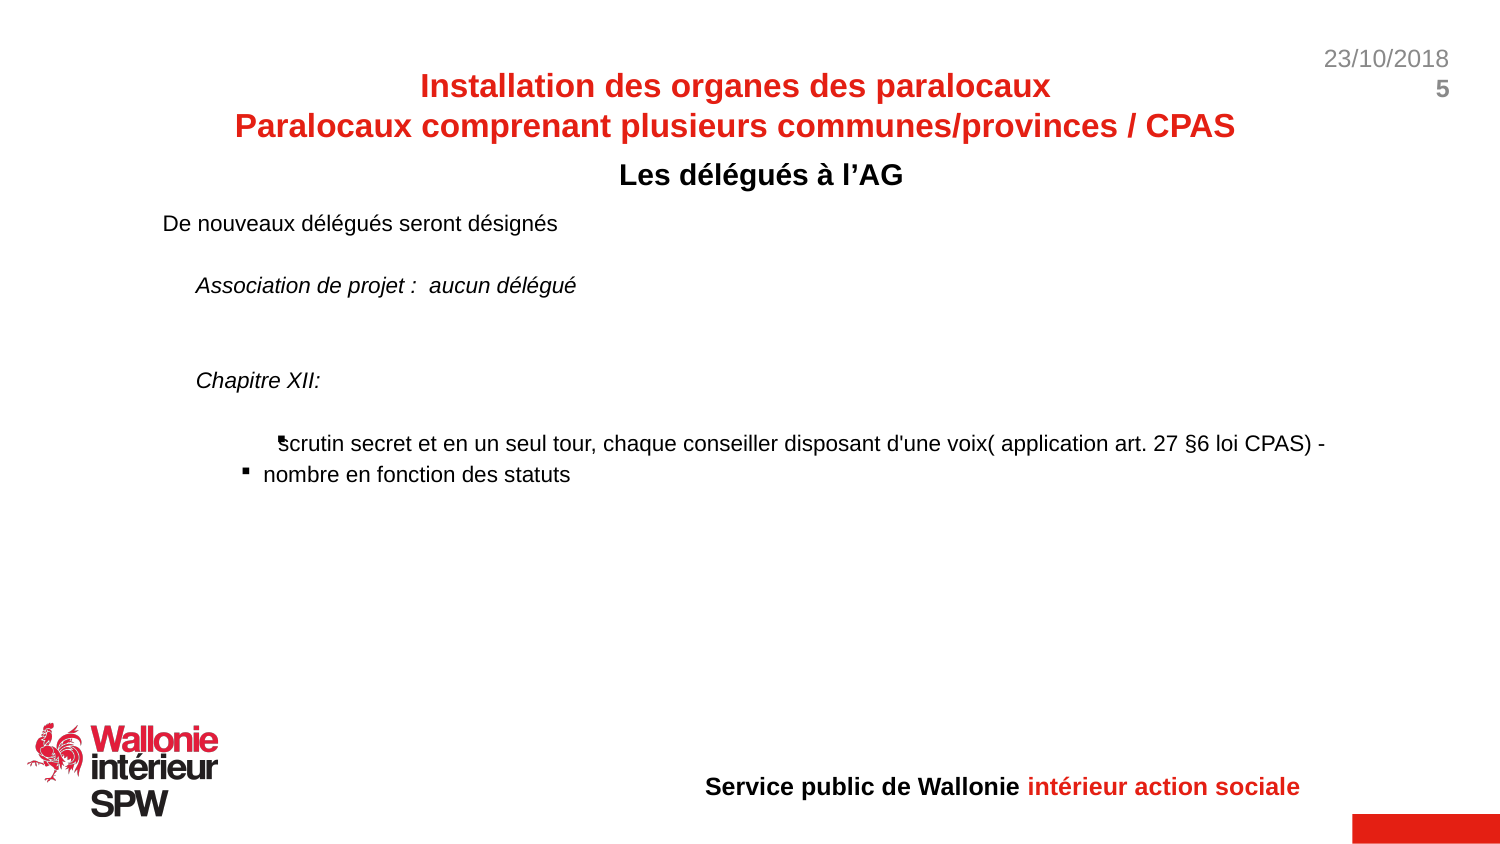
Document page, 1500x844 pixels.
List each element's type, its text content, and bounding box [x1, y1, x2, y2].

title Installation des organes des paralocaux Paralocaux comprenant plusieurs communes/provinces / CPAS [90, 33, 1382, 106]
list Les délégués à l’AG De nouveaux délégués seront désignés Association de projet : aucun délégué Chapitre XII: scrutin secret et en un seul tour, chaque conseiller disposant d'une voix( application art. 27 §6 loi CPAS) - nombre en fonction des statuts [90, 106, 1382, 548]
picture [0, 696, 245, 844]
